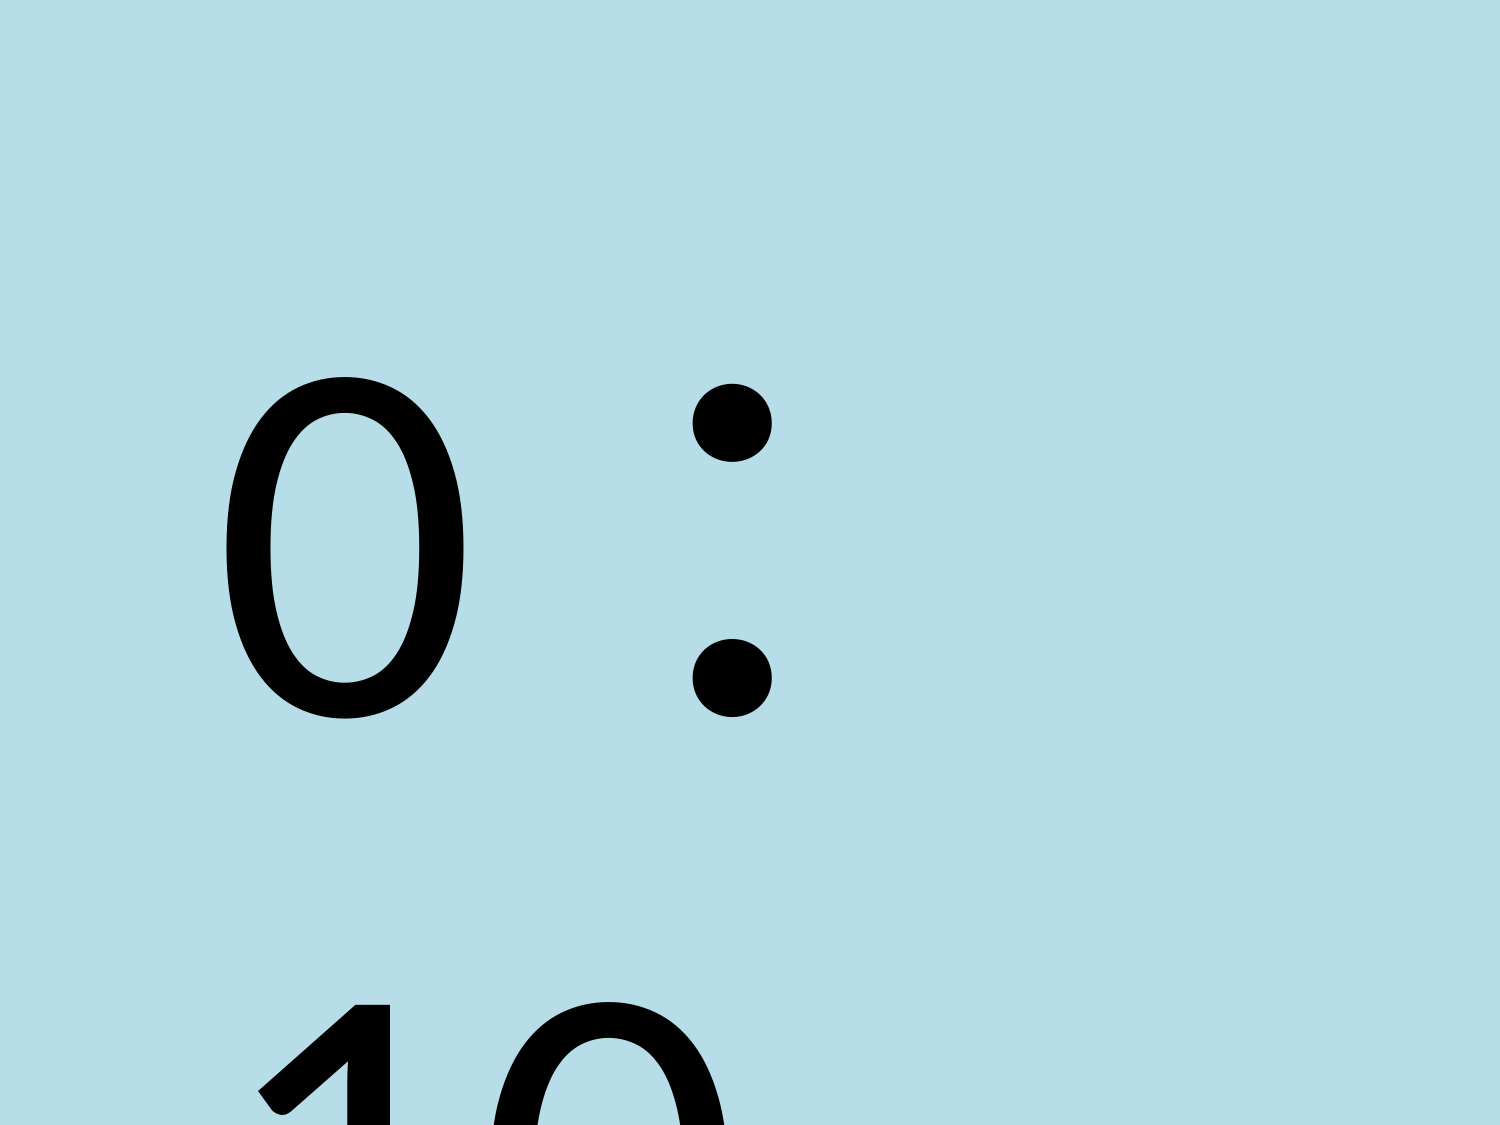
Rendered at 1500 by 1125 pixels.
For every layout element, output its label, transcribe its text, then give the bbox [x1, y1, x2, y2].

text_box 0：10 [199, 187, 1301, 1125]
